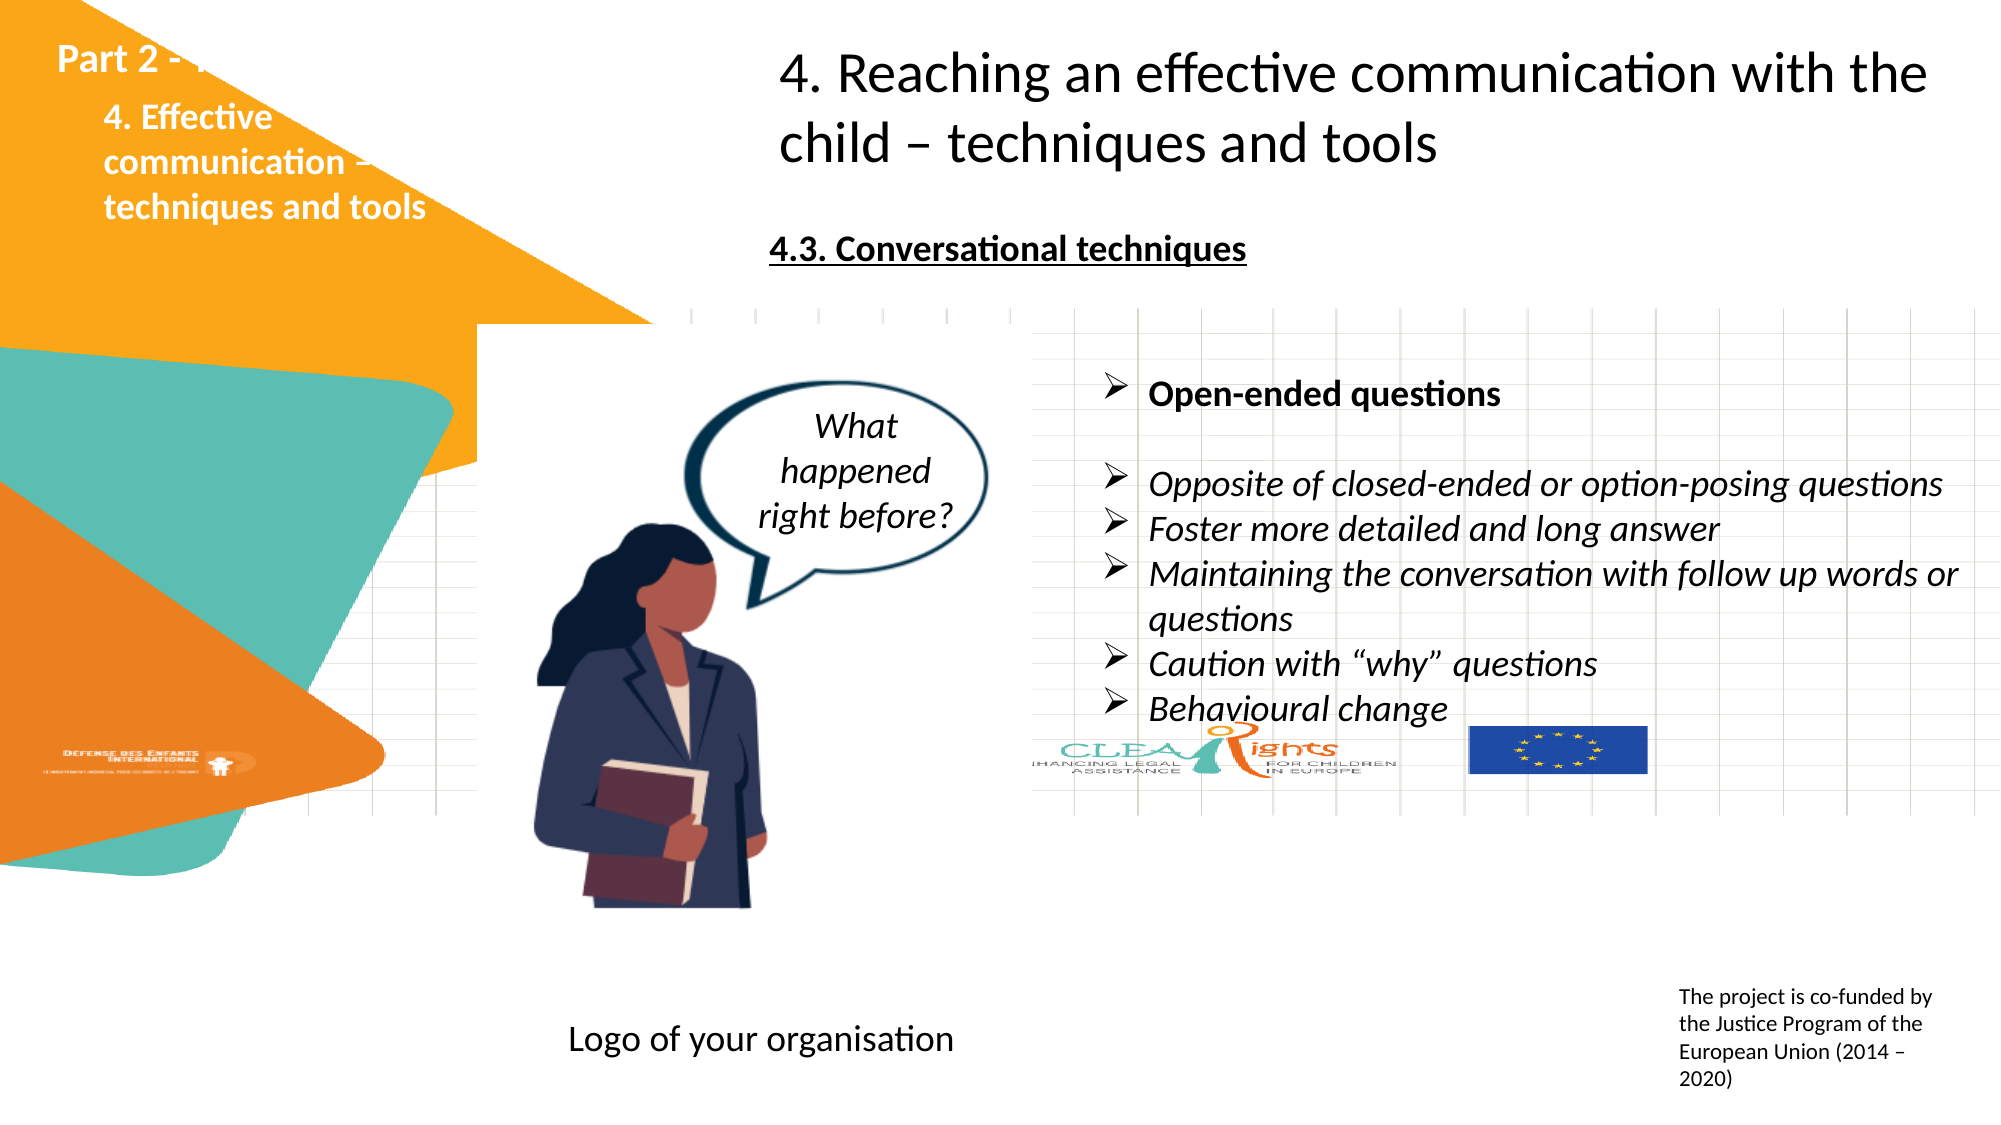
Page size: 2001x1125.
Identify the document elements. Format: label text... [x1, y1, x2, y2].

text_box 4.3. Conversational techniques [754, 216, 1755, 276]
text_box [177, 244, 1556, 439]
text_box The project is co-funded by the Justice Program of the European Union (2014 – 2020) [1664, 974, 1973, 1099]
text_box Part 2 - Theoretical presentation [42, 28, 668, 301]
picture [0, 0, 2001, 1125]
text_box Open-ended questions Opposite of closed-ended or option-posing questions Foster more detailed and long answer Maintaining the conversation with follow up words or questions Caution with “why” questions Behavioural change [1086, 361, 2000, 737]
text_box 4. Reaching an effective communication with the child – techniques and tools [764, 26, 2000, 321]
text_box 4. Effective communication – techniques and tools [88, 84, 517, 234]
text_box Logo of your organisation [553, 1006, 976, 1067]
